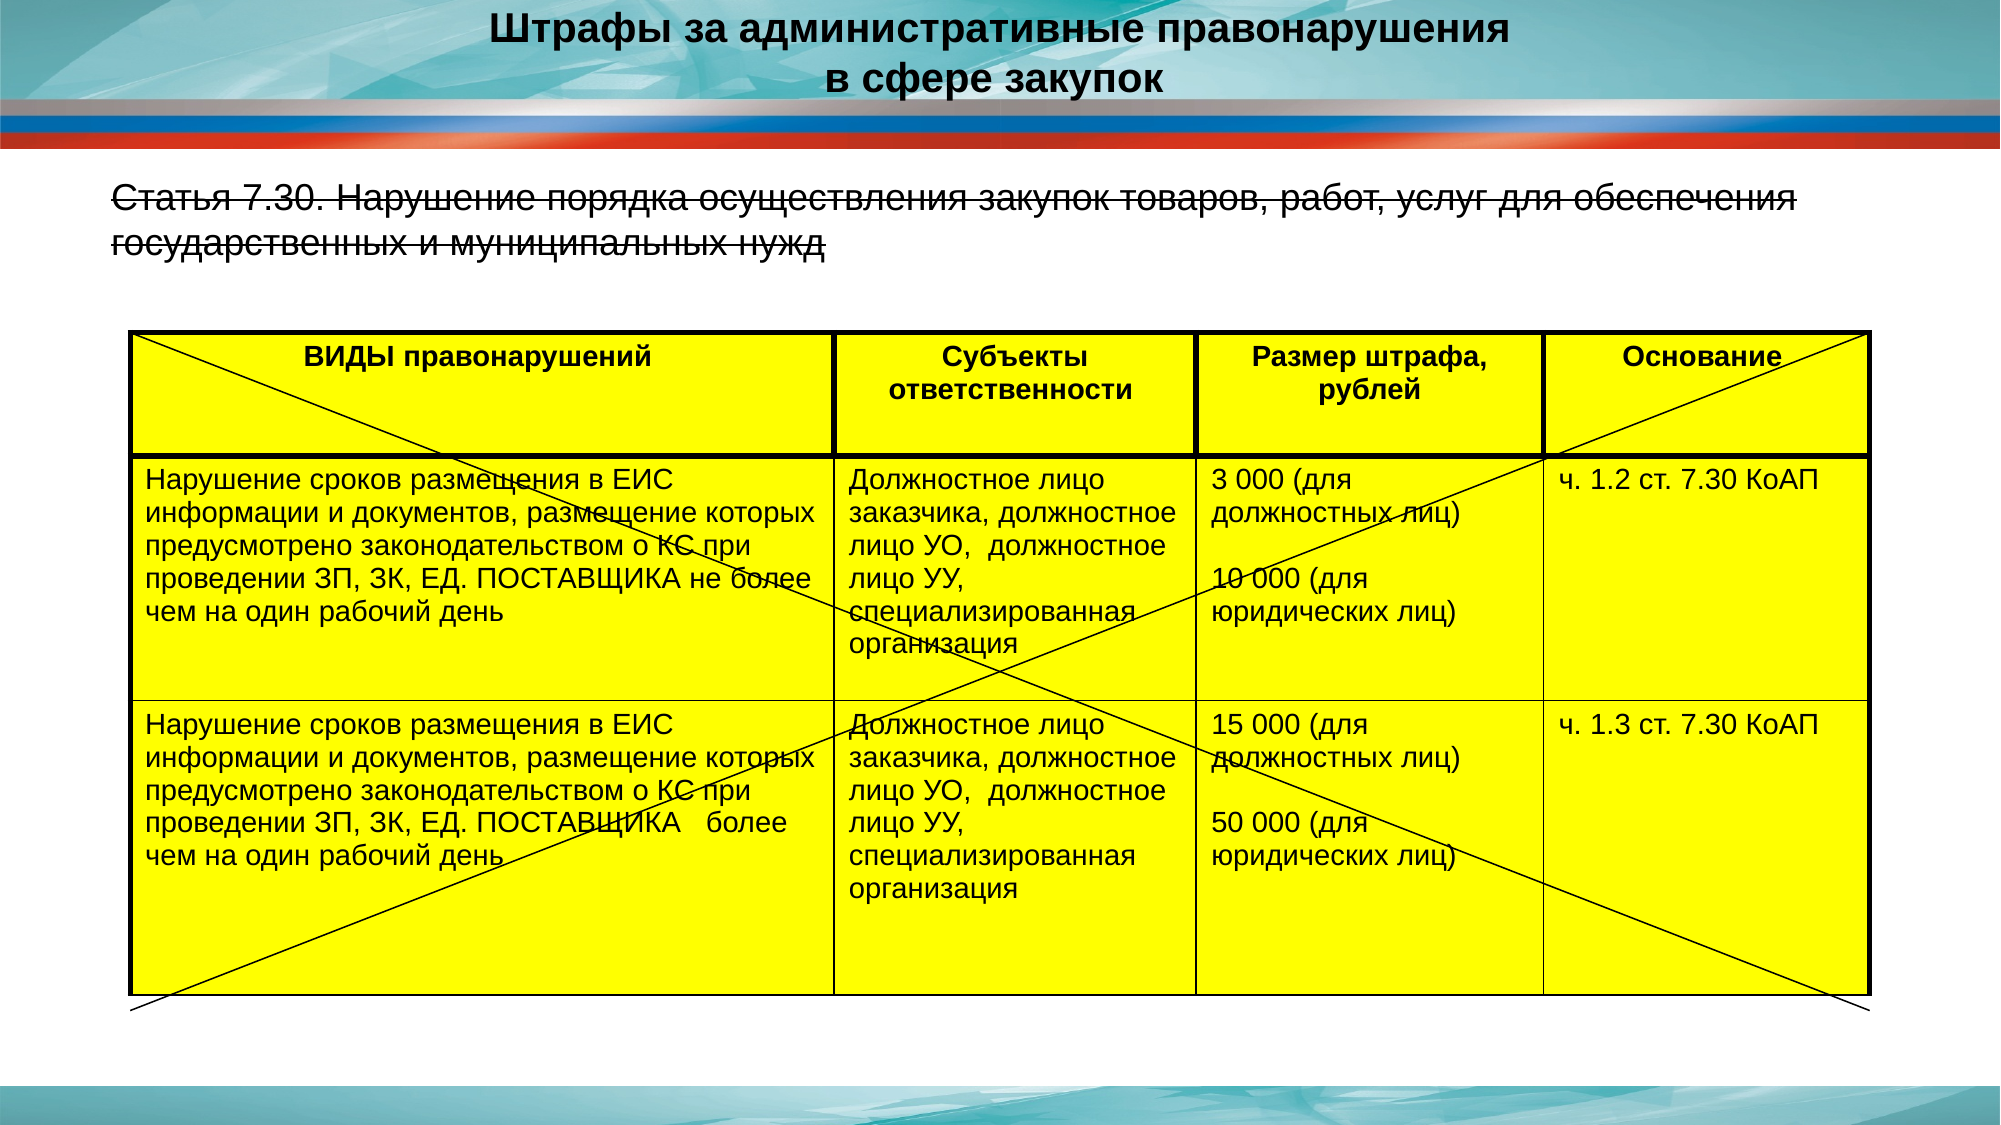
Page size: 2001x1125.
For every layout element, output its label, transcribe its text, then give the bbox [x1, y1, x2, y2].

picture [0, 0, 2000, 149]
text_box Статья 7.30. Нарушение порядка осуществления закупок товаров, работ, услуг для обеспечения государственных и муниципальных нужд [96, 165, 1921, 271]
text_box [130, 332, 1870, 1011]
picture [0, 1086, 2000, 1125]
title Штрафы за административные правонарушения в сфере закупок [324, 0, 1675, 102]
